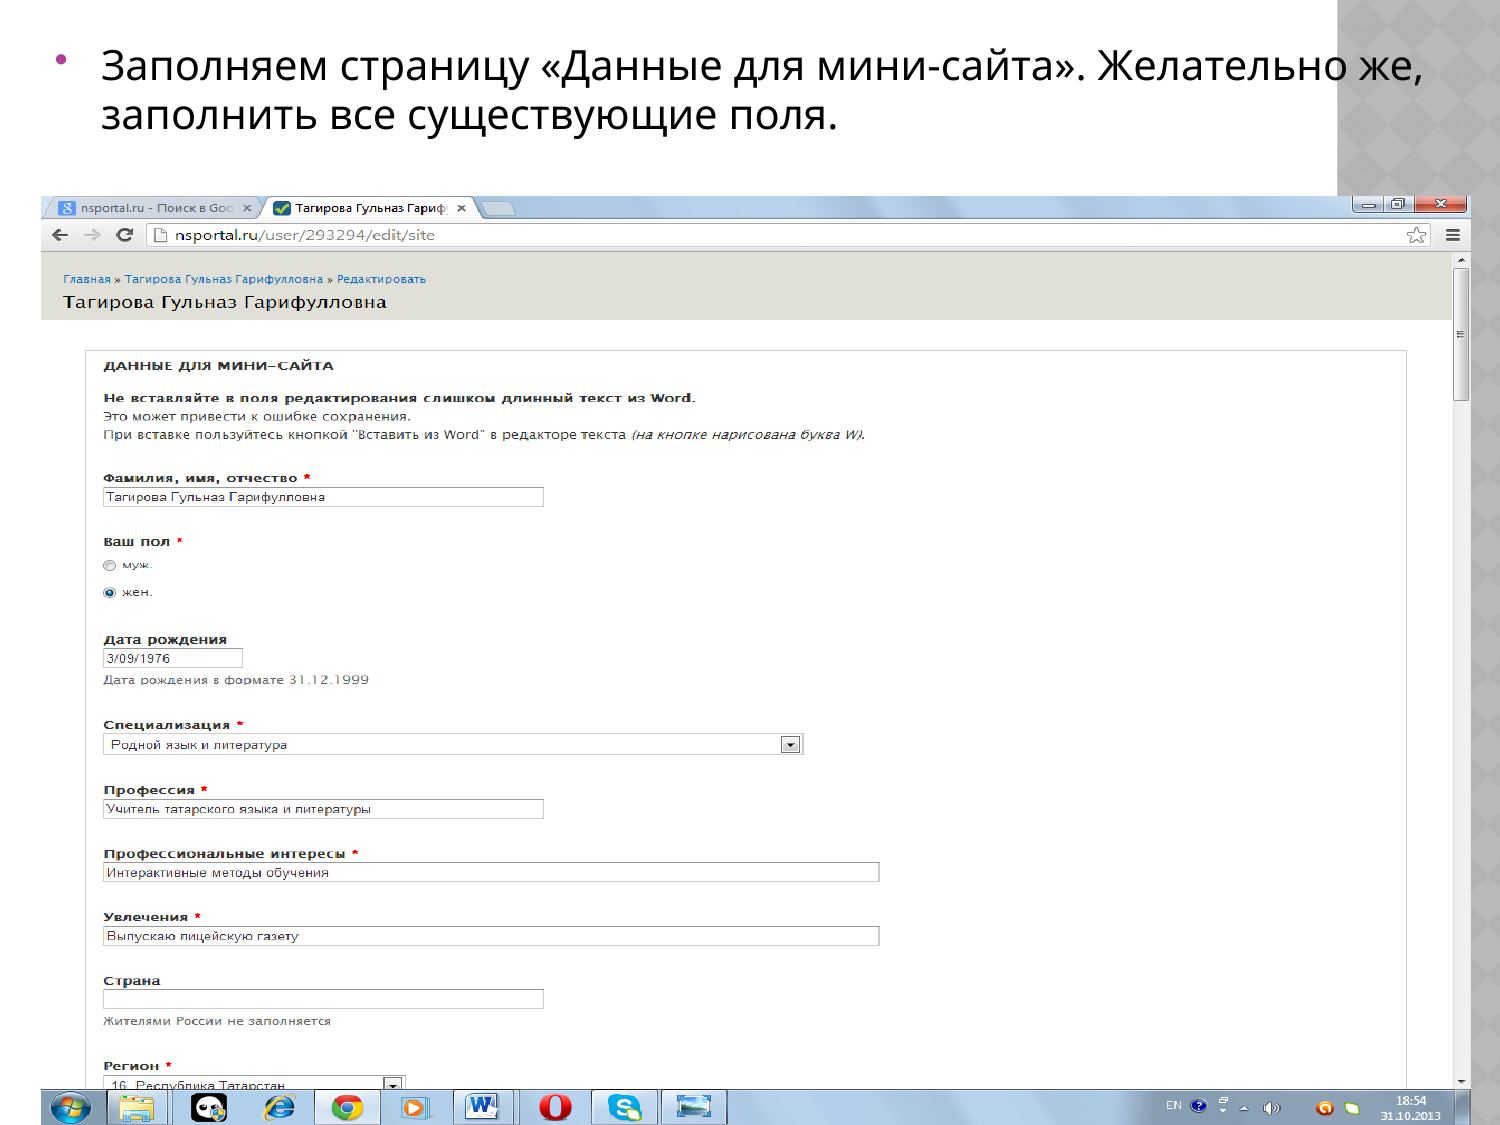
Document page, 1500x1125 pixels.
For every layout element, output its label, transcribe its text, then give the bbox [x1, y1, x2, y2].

picture [40, 195, 1471, 1125]
list Заполняем страницу «Данные для мини-сайта». Желательно же, заполнить все существующие поля. [41, 30, 1459, 195]
